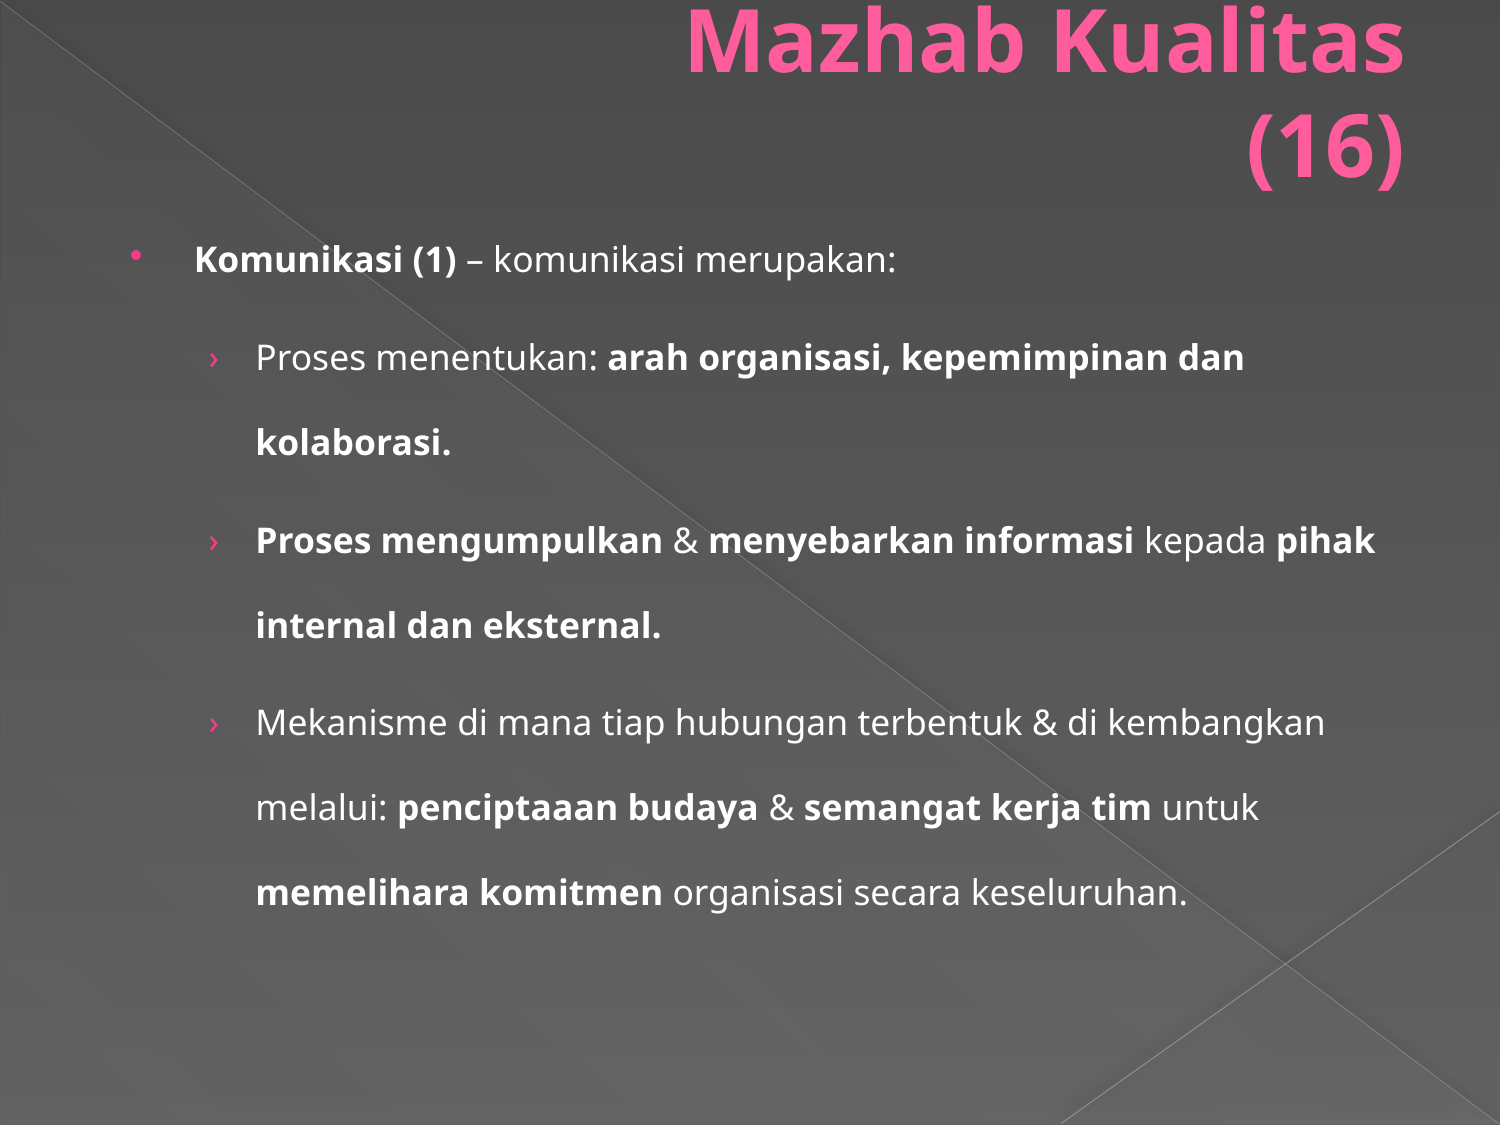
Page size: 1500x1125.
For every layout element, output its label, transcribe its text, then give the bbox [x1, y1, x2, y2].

list Komunikasi (1) – komunikasi merupakan: Proses menentukan: arah organisasi, kepemimpinan dan kolaborasi. Proses mengumpulkan & menyebarkan informasi kepada pihak internal dan eksternal. Mekanisme di mana tiap hubungan terbentuk & di kembangkan melalui: penciptaaan budaya & semangat kerja tim untuk memelihara komitmen organisasi secara keseluruhan. [105, 187, 1456, 856]
title Mazhab Kualitas (16) [492, 23, 1421, 157]
